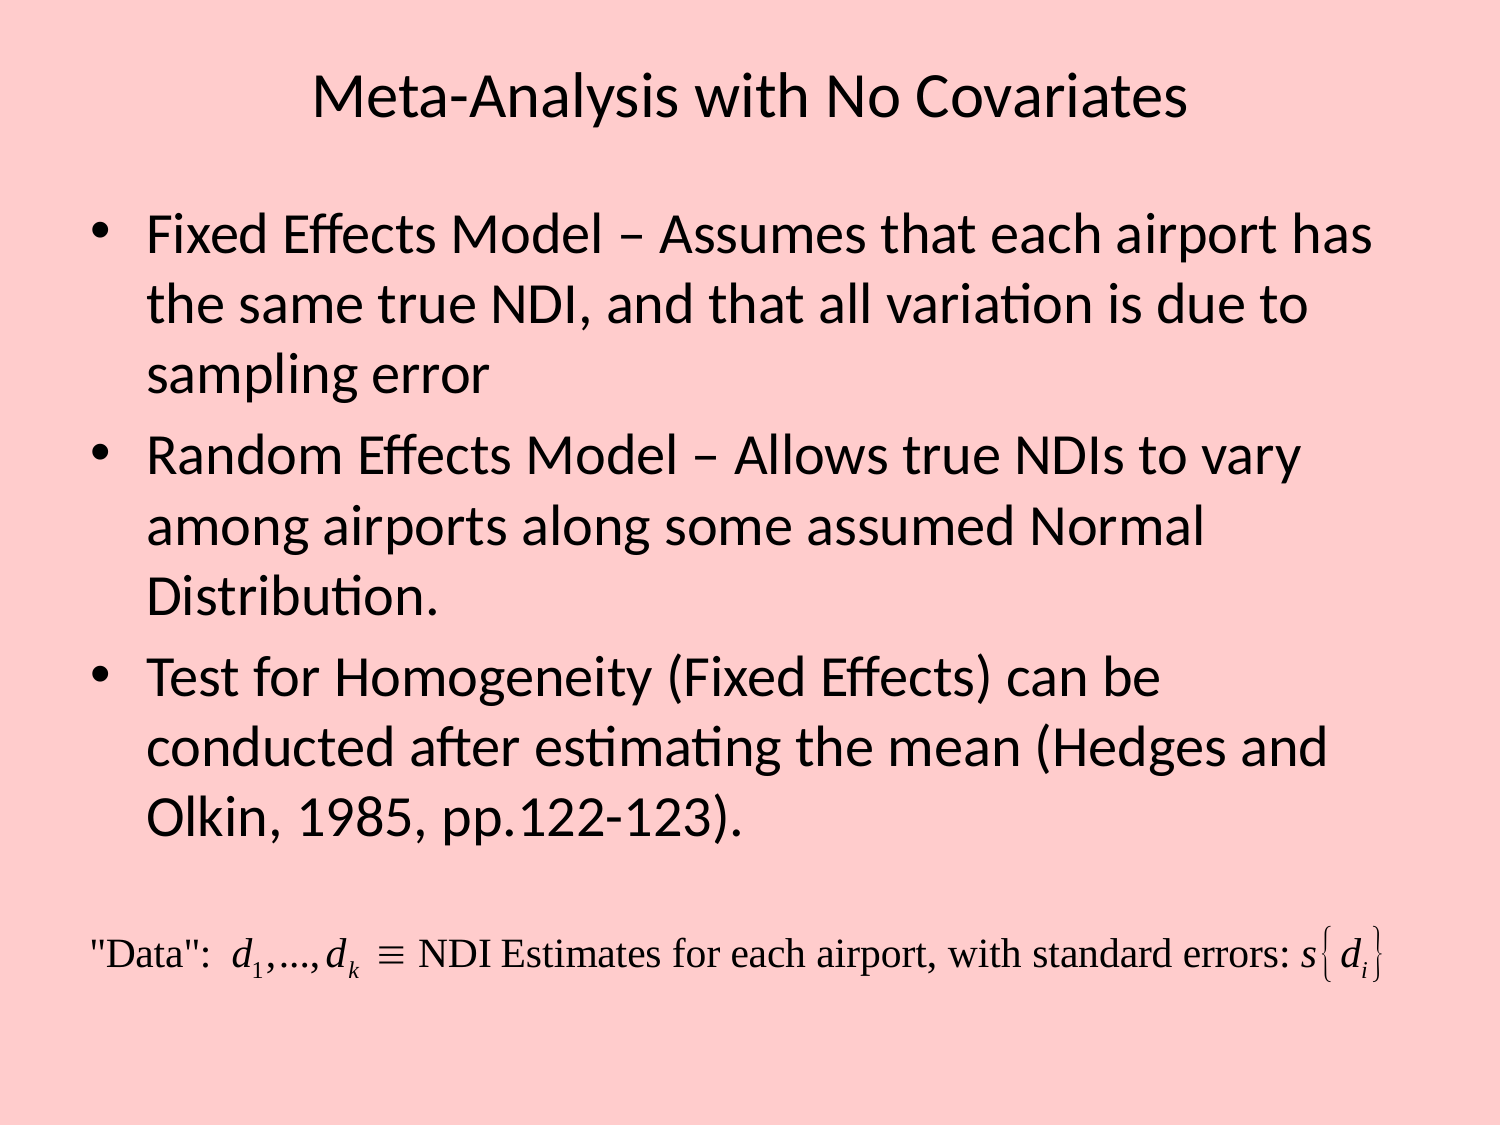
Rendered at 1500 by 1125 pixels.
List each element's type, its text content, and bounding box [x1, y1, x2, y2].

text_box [85, 922, 1396, 993]
list Fixed Effects Model – Assumes that each airport has the same true NDI, and that all variation is due to sampling error Random Effects Model – Allows true NDIs to vary among airports along some assumed Normal Distribution. Test for Homogeneity (Fixed Effects) can be conducted after estimating the mean (Hedges and Olkin, 1985, pp.122-123). [75, 187, 1425, 1005]
title Meta-Analysis with No Covariates [75, 45, 1425, 138]
